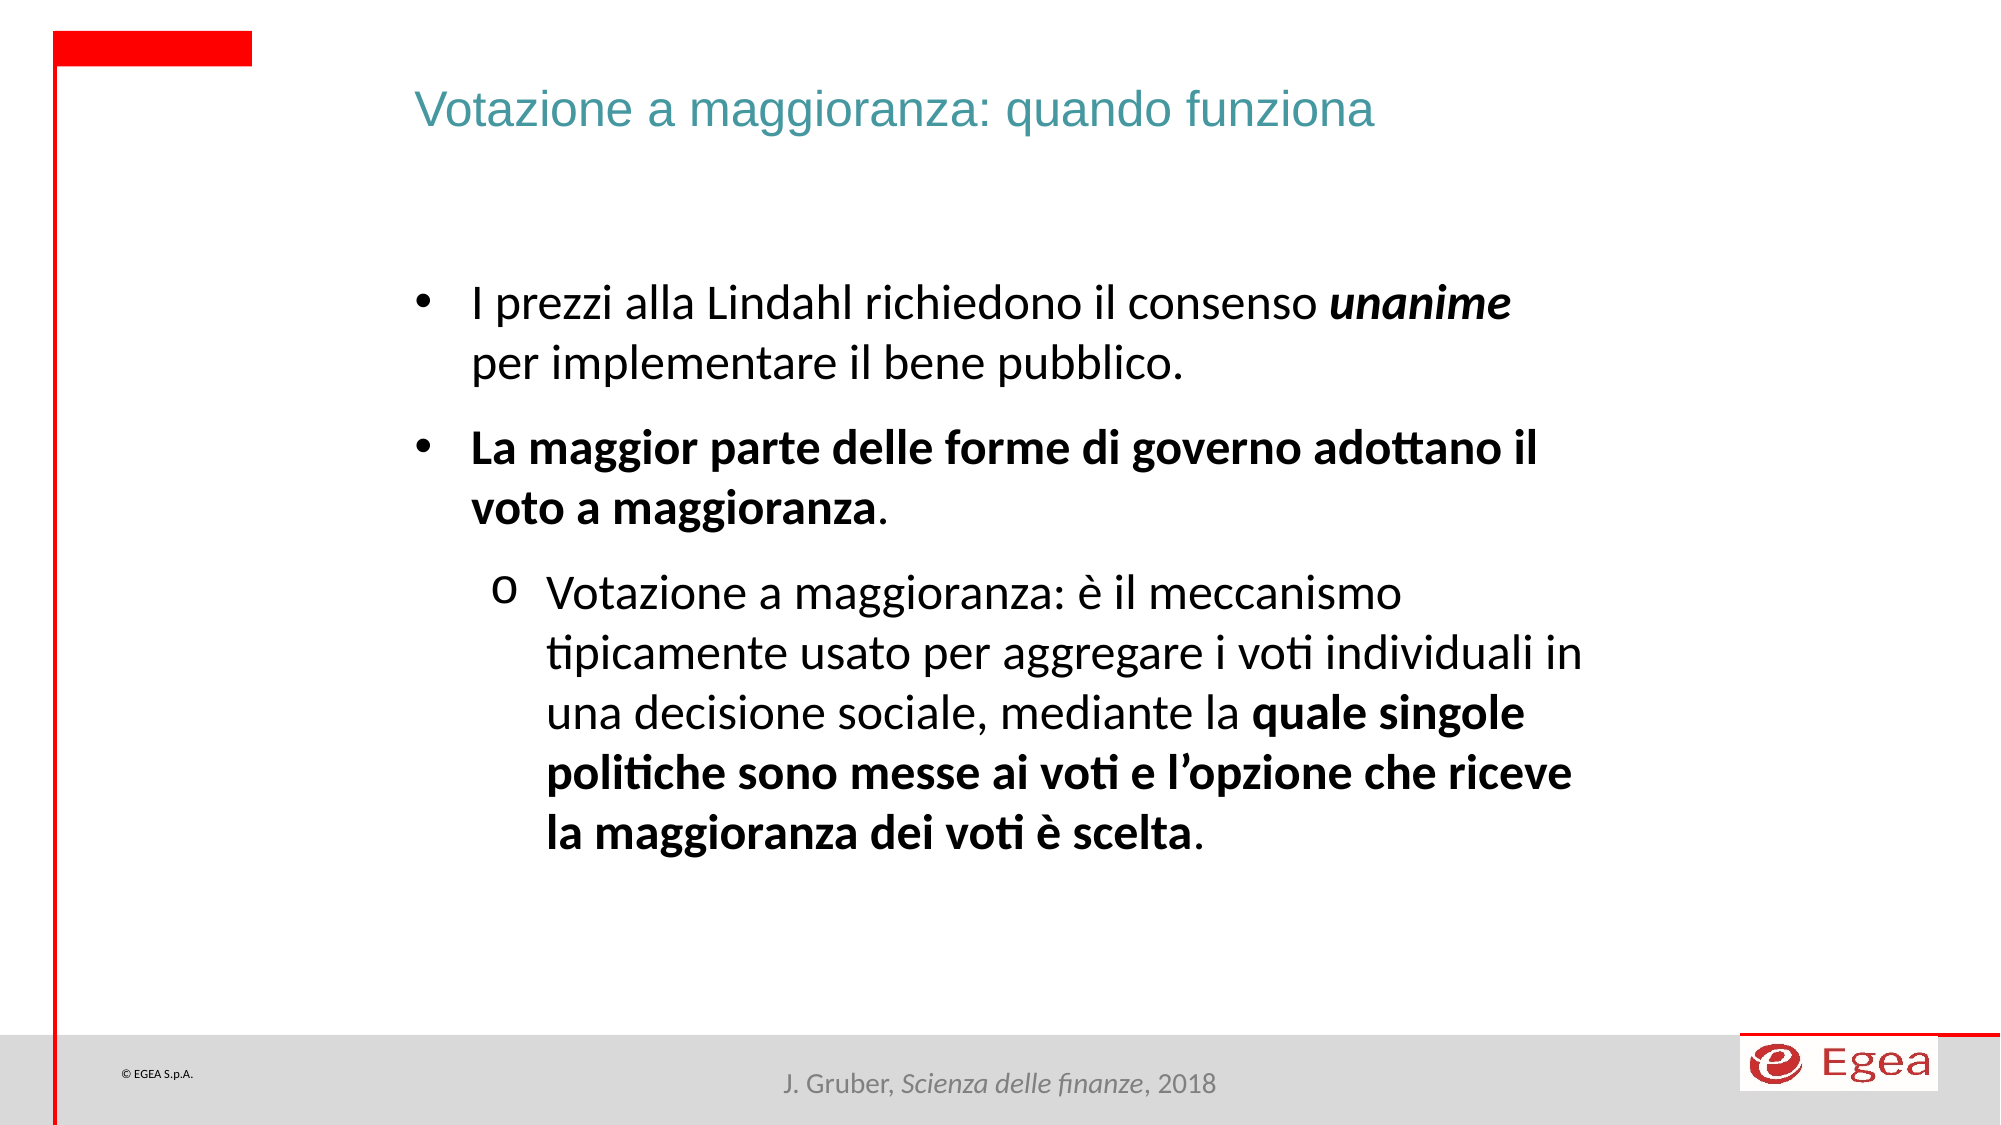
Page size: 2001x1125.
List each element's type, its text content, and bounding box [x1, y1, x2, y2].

picture [1740, 1036, 1938, 1091]
text_box Votazione a maggioranza: quando funziona [399, 69, 1600, 150]
text_box I prezzi alla Lindahl richiedono il consenso unanime per implementare il bene pubblico. La maggior parte delle forme di governo adottano il voto a maggioranza. Votazione a maggioranza: è il meccanismo tipicamente usato per aggregare i voti individuali in una decisione sociale, mediante la quale singole politiche sono messe ai voti e l’opzione che riceve la maggioranza dei voti è scelta. [399, 262, 1600, 1125]
